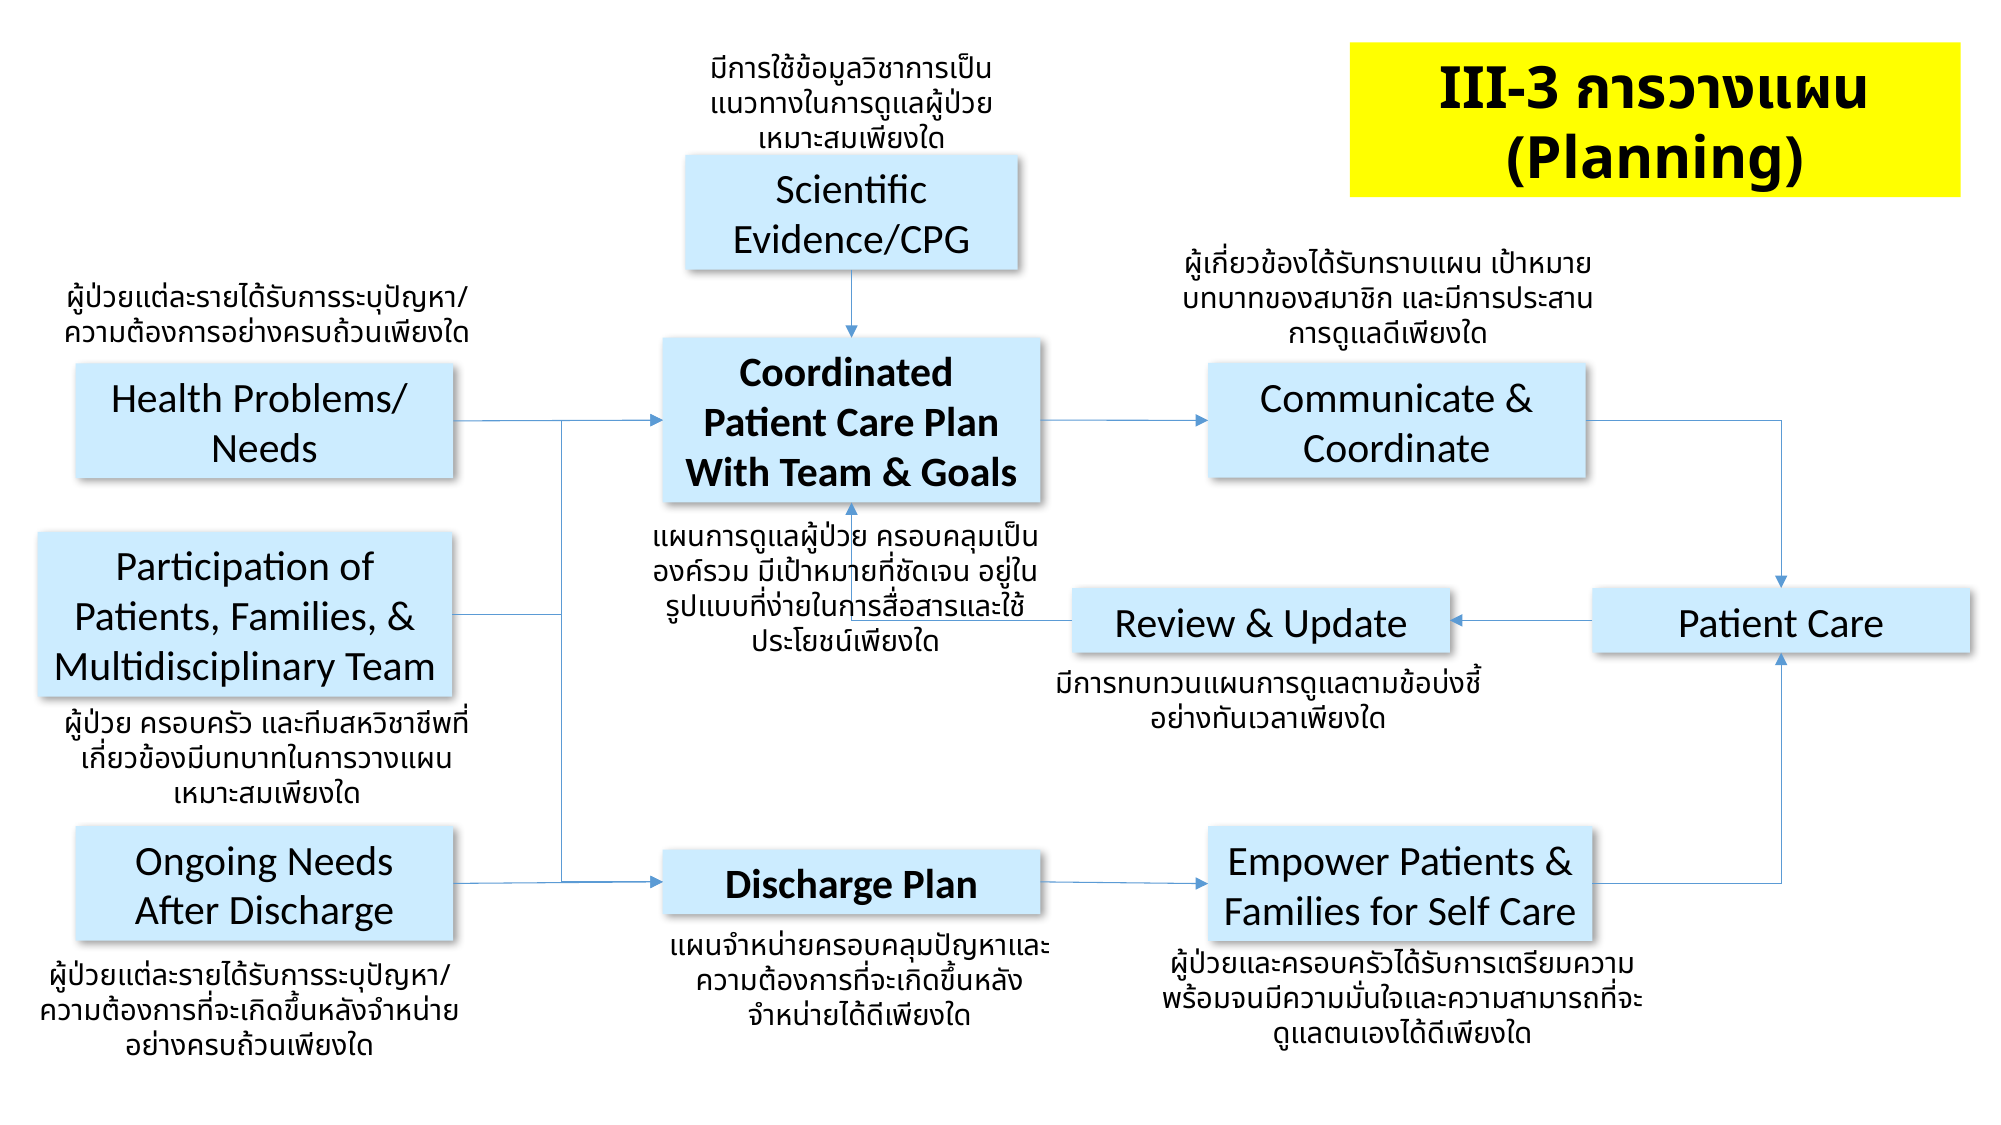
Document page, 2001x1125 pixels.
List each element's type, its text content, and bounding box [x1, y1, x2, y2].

text_box Coordinated Patient Care Plan With Team & Goals [662, 337, 1041, 503]
text_box Discharge Plan [662, 849, 1041, 915]
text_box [452, 615, 663, 883]
text_box Patient Care [1592, 588, 1970, 653]
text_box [452, 421, 663, 615]
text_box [1592, 653, 1782, 885]
text_box Review & Update [1072, 588, 1450, 653]
text_box III-3 การวางแผน (Planning) [1349, 42, 1961, 198]
text_box ผู้ป่วย ครอบครัว และทีมสหวิชาชีพที่เกี่ยวข้องมีบทบาทในการวางแผนเหมาะสมเพียงใด [37, 696, 452, 817]
text_box Communicate & Coordinate [1208, 362, 1586, 478]
text_box Scientific Evidence/CPG [685, 162, 1018, 270]
text_box ผู้ป่วยและครอบครัวได้รับการเตรียมความพร้อมจนมีความมั่นใจและความสามารถที่จะดูแลตนเองได้ดีเพียงใด [1146, 937, 1659, 1058]
text_box Empower Patients & Families for Self Care [1208, 826, 1593, 937]
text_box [1585, 421, 1782, 589]
text_box ผู้ป่วยแต่ละรายได้รับการระบุปัญหา/ความต้องการที่จะเกิดขึ้นหลังจำหน่ายอย่างครบถ้วนเพียงใด [20, 949, 480, 1069]
text_box มีการใช้ข้อมูลวิชาการเป็นแนวทางในการดูแลผู้ป่วยเหมาะสมเพียงใด [677, 42, 1026, 162]
text_box Ongoing Needs After Discharge [75, 826, 454, 941]
text_box Health Problems/ Needs [75, 363, 454, 479]
text_box ผู้เกี่ยวข้องได้รับทราบแผน เป้าหมาย บทบาทของสมาชิก และมีการประสานการดูแลดีเพียงใด [1163, 237, 1613, 357]
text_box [851, 504, 1073, 621]
text_box ผู้ป่วยแต่ละรายได้รับการระบุปัญหา/ความต้องการอย่างครบถ้วนเพียงใด [37, 270, 497, 356]
text_box แผนการดูแลผู้ป่วย ครอบคลุมเป็นองค์รวม มีเป้าหมายที่ชัดเจน อยู่ในรูปแบบที่ง่ายในการสื่อสารและใช้ประโยชน์เพียงใด [663, 510, 1060, 665]
text_box มีการทบทวนแผนการดูแลตามข้อบ่งชี้อย่างทันเวลาเพียงใด [1039, 656, 1498, 742]
text_box แผนจำหน่ายครอบคลุมปัญหาและความต้องการที่จะเกิดขึ้นหลังจำหน่ายได้ดีเพียงใด [649, 919, 1071, 1039]
text_box Participation of Patients, Families, & Multidisciplinary Team [37, 531, 452, 696]
